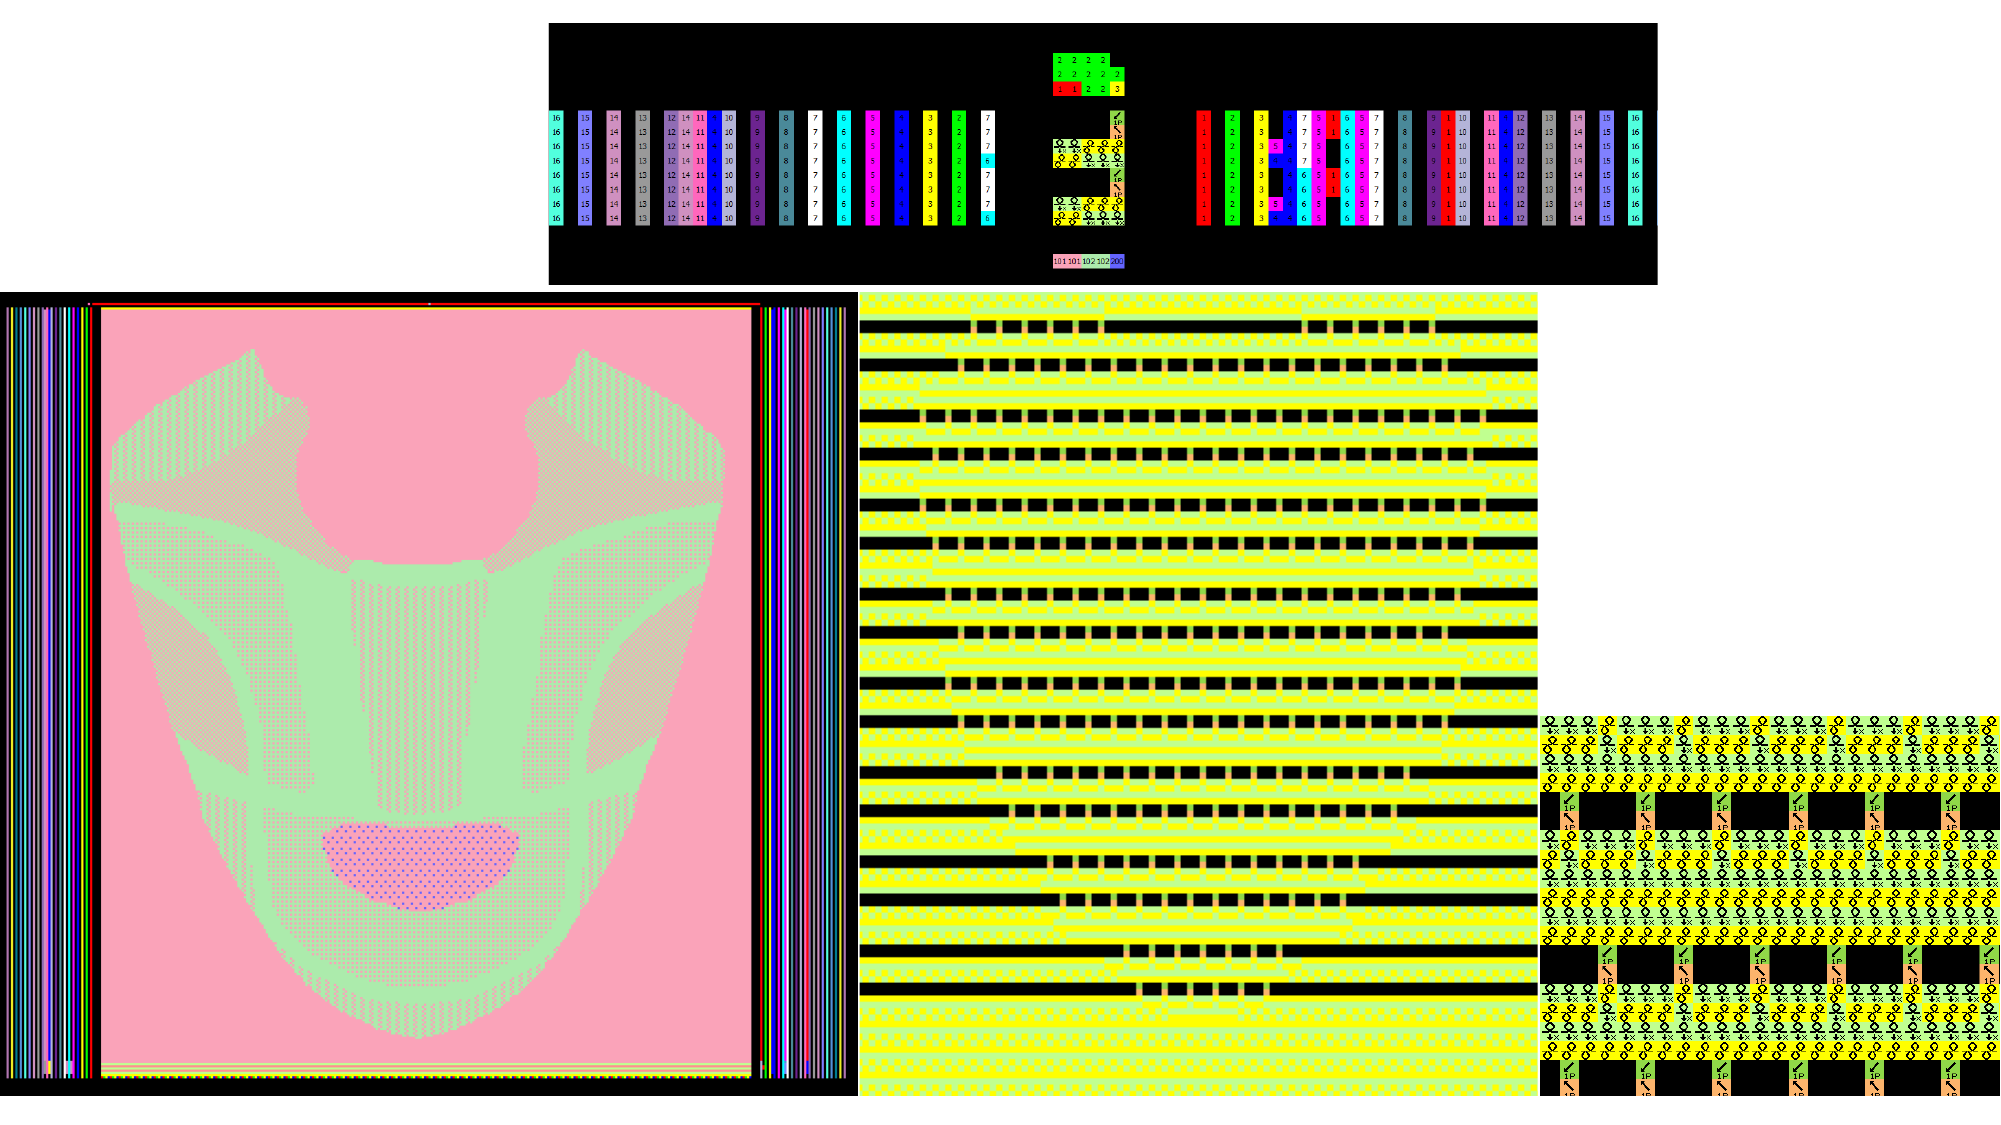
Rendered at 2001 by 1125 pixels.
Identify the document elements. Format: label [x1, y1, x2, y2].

picture [547, 22, 1658, 285]
picture [1540, 716, 2000, 1096]
picture [859, 292, 1538, 1096]
list [0, 292, 858, 1096]
